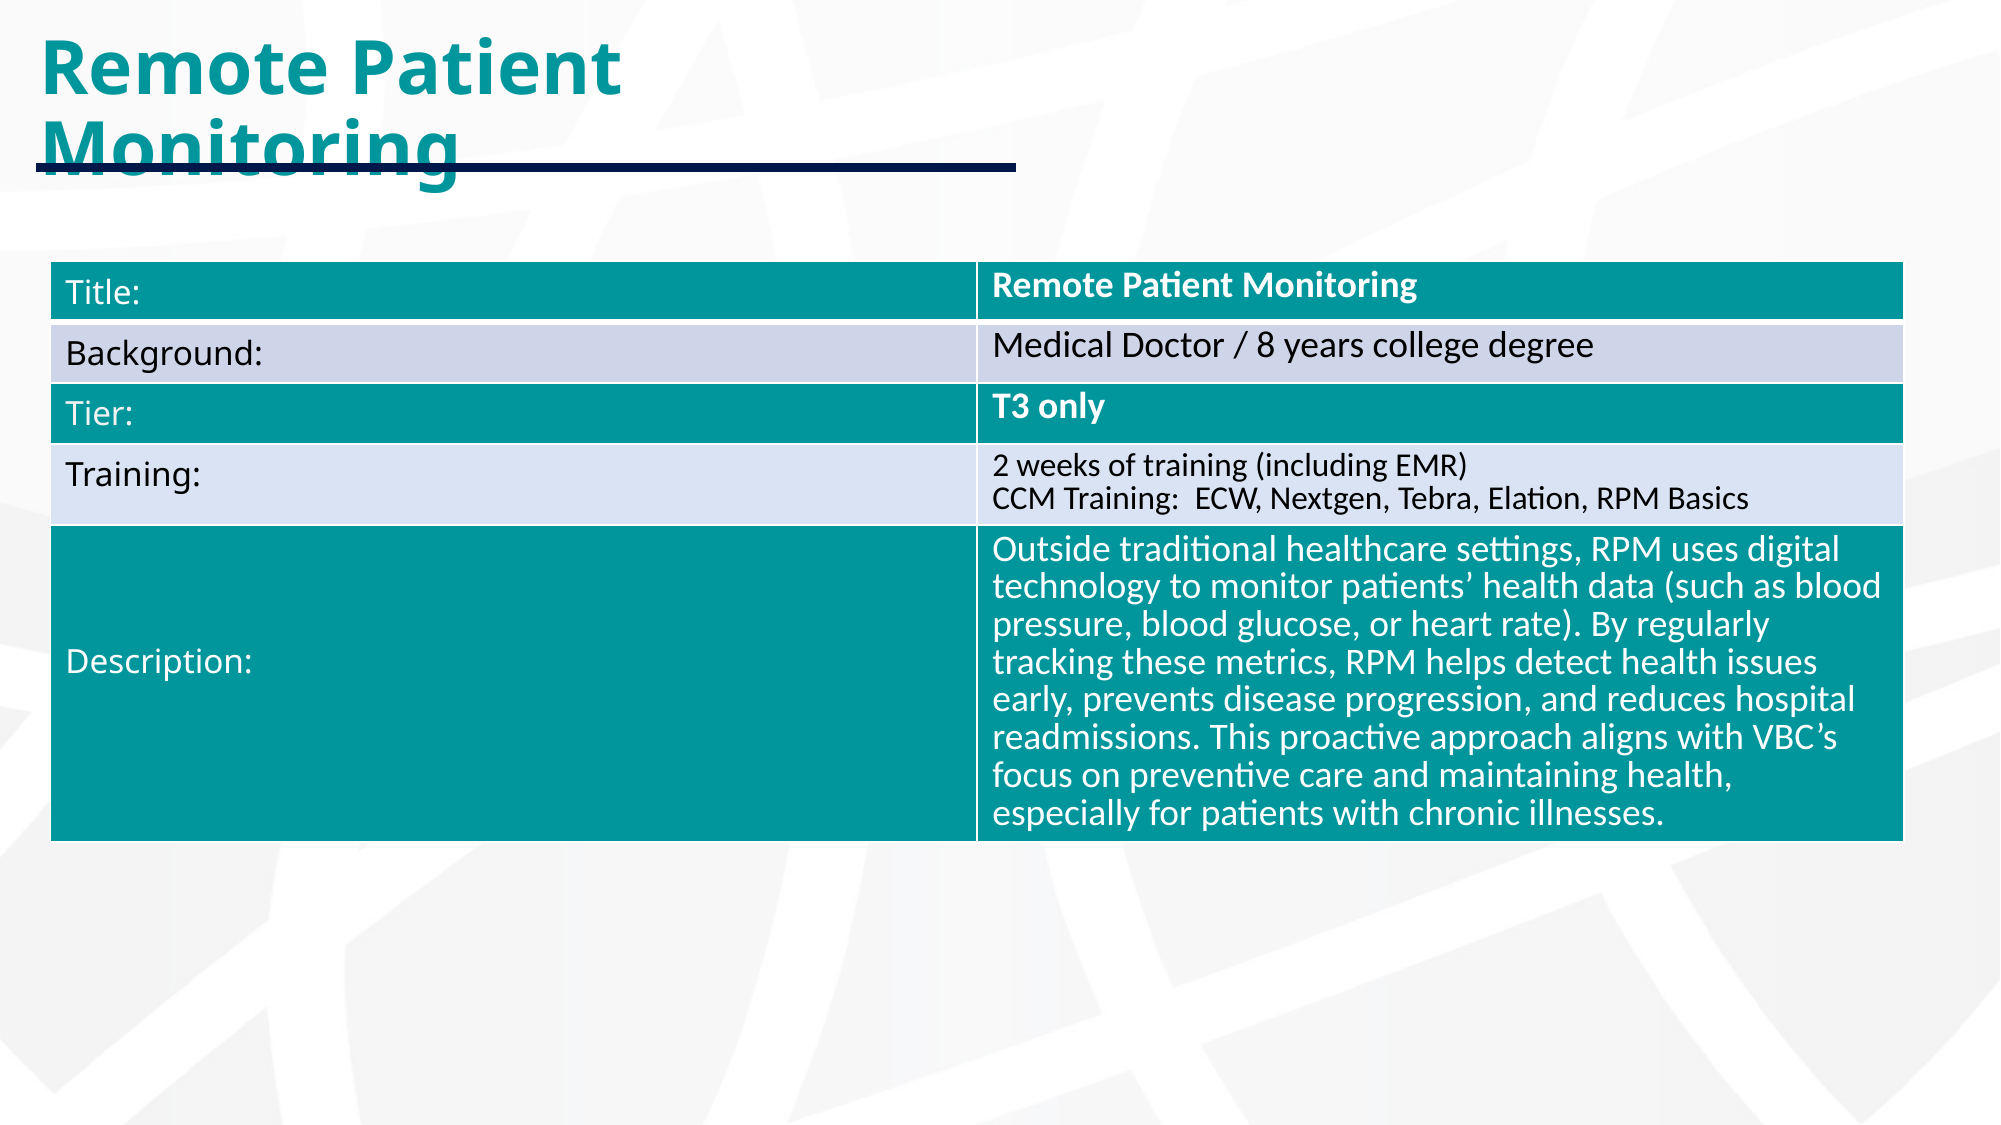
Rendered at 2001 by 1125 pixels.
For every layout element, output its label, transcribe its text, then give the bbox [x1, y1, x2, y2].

table_cell Description: [51, 526, 976, 841]
table_cell Training: [51, 445, 976, 524]
table_header Title: [51, 262, 976, 319]
table_cell Outside traditional healthcare settings, RPM uses digital technology to monitor patients’ health data (such as blood pressure, blood glucose, or heart rate). By regularly tracking these metrics, RPM helps detect health issues early, prevents disease progression, and reduces hospital readmissions. This proactive approach aligns with VBC’s focus on preventive care and maintaining health, especially for patients with chronic illnesses. [978, 526, 1903, 841]
text_box [36, 163, 1016, 172]
table_header Remote Patient Monitoring [978, 262, 1903, 319]
table_cell Background: [51, 325, 976, 382]
table_cell Medical Doctor / 8 years college degree [978, 325, 1903, 382]
table_cell Tier: [51, 384, 976, 443]
table_cell T3 only [978, 384, 1903, 443]
table_cell 2 weeks of training (including EMR) CCM Training: ECW, Nextgen, Tebra, Elation, RPM Basics [978, 445, 1903, 524]
title Remote Patient Monitoring [24, 0, 1079, 222]
